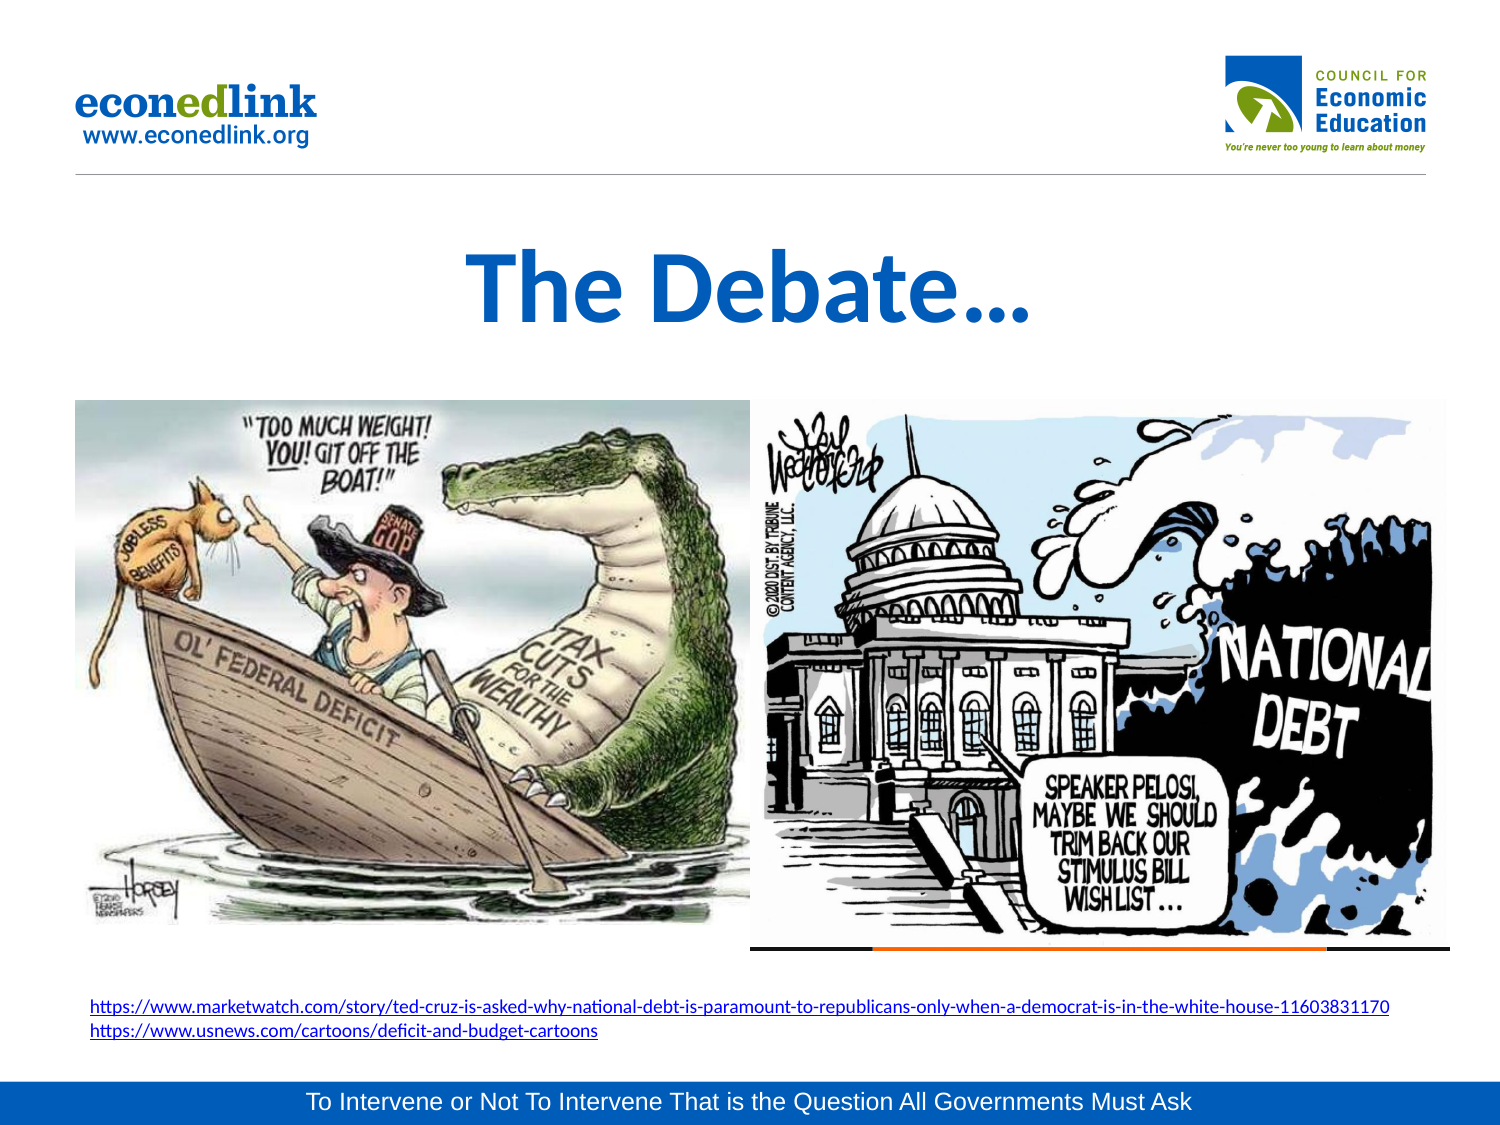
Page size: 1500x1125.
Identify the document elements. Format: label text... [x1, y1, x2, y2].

title The Debate… [74, 187, 1426, 376]
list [74, 400, 747, 925]
text_box https://www.marketwatch.com/story/ted-cruz-is-asked-why-national-debt-is-paramount-to-republicans-only-when-a-democrat-is-in-the-white-house-11603831170 https://www.usnews.com/cartoons/deficit-and-budget-cartoons [74, 986, 1425, 1049]
picture [0, 0, 1500, 1125]
